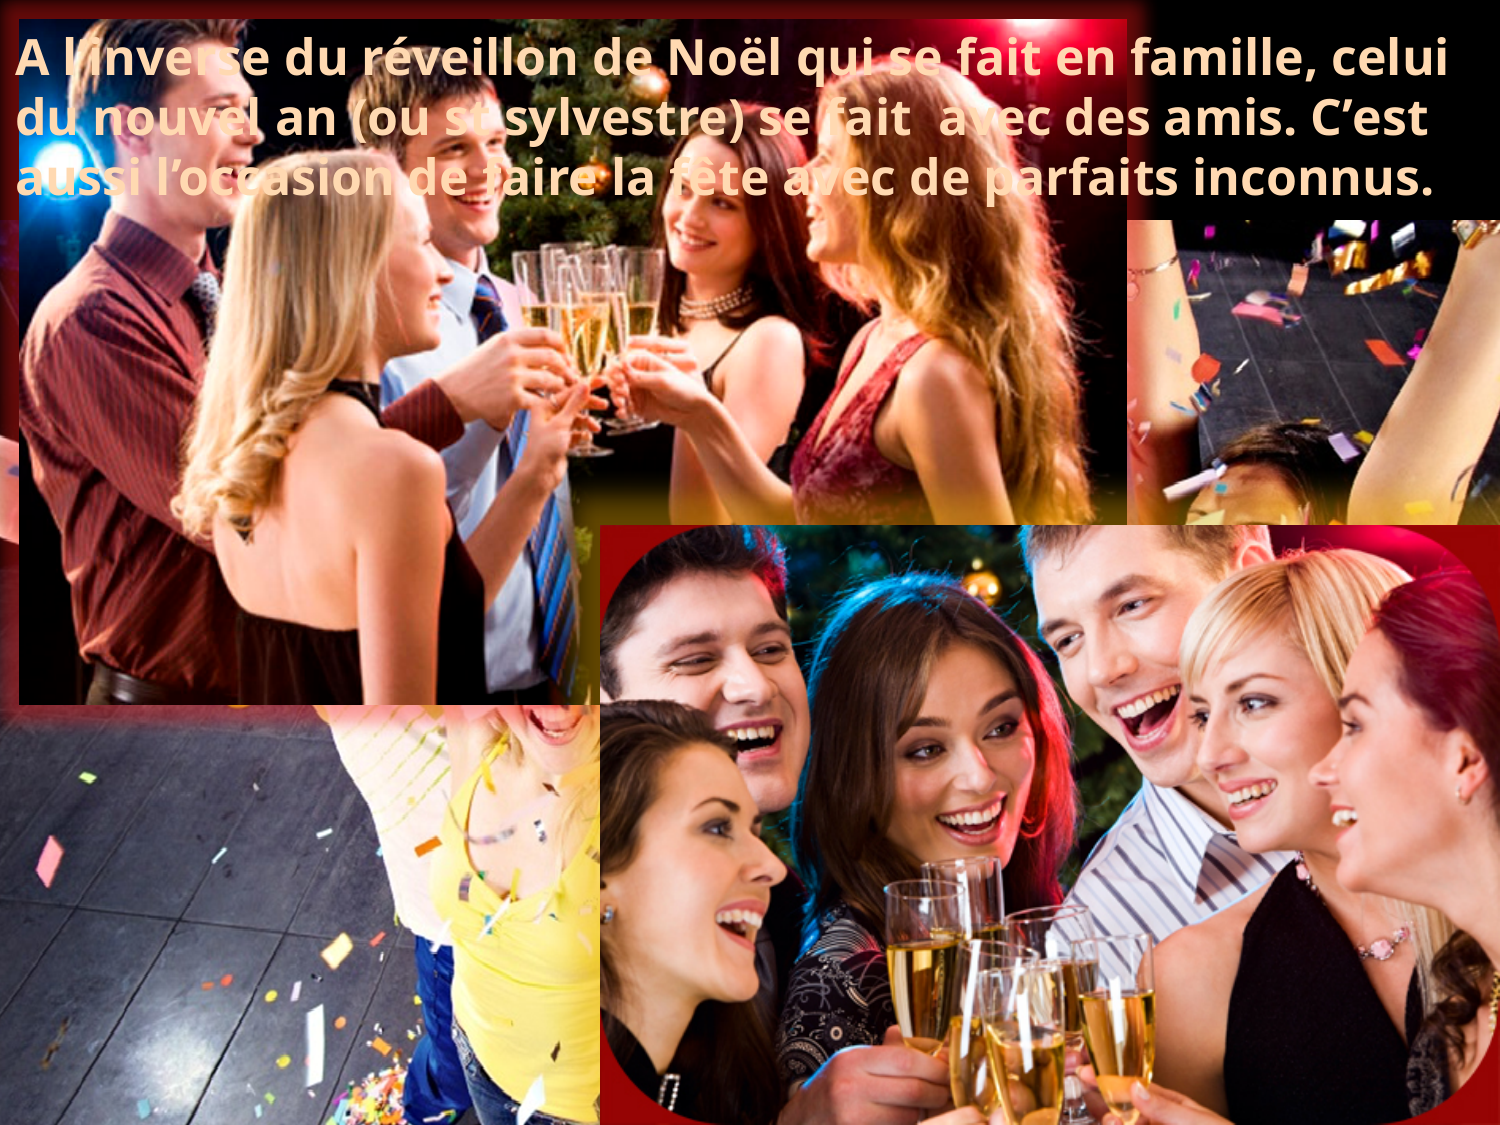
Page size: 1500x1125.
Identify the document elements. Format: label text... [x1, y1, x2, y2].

title A l’inverse du réveillon de Noël qui se fait en famille, celui du nouvel an (ou st sylvestre) se fait avec des amis. С’est aussi l’occasion de faire la fête avec de parfaits inconnus. [0, 0, 1500, 220]
picture [0, 19, 1500, 1125]
